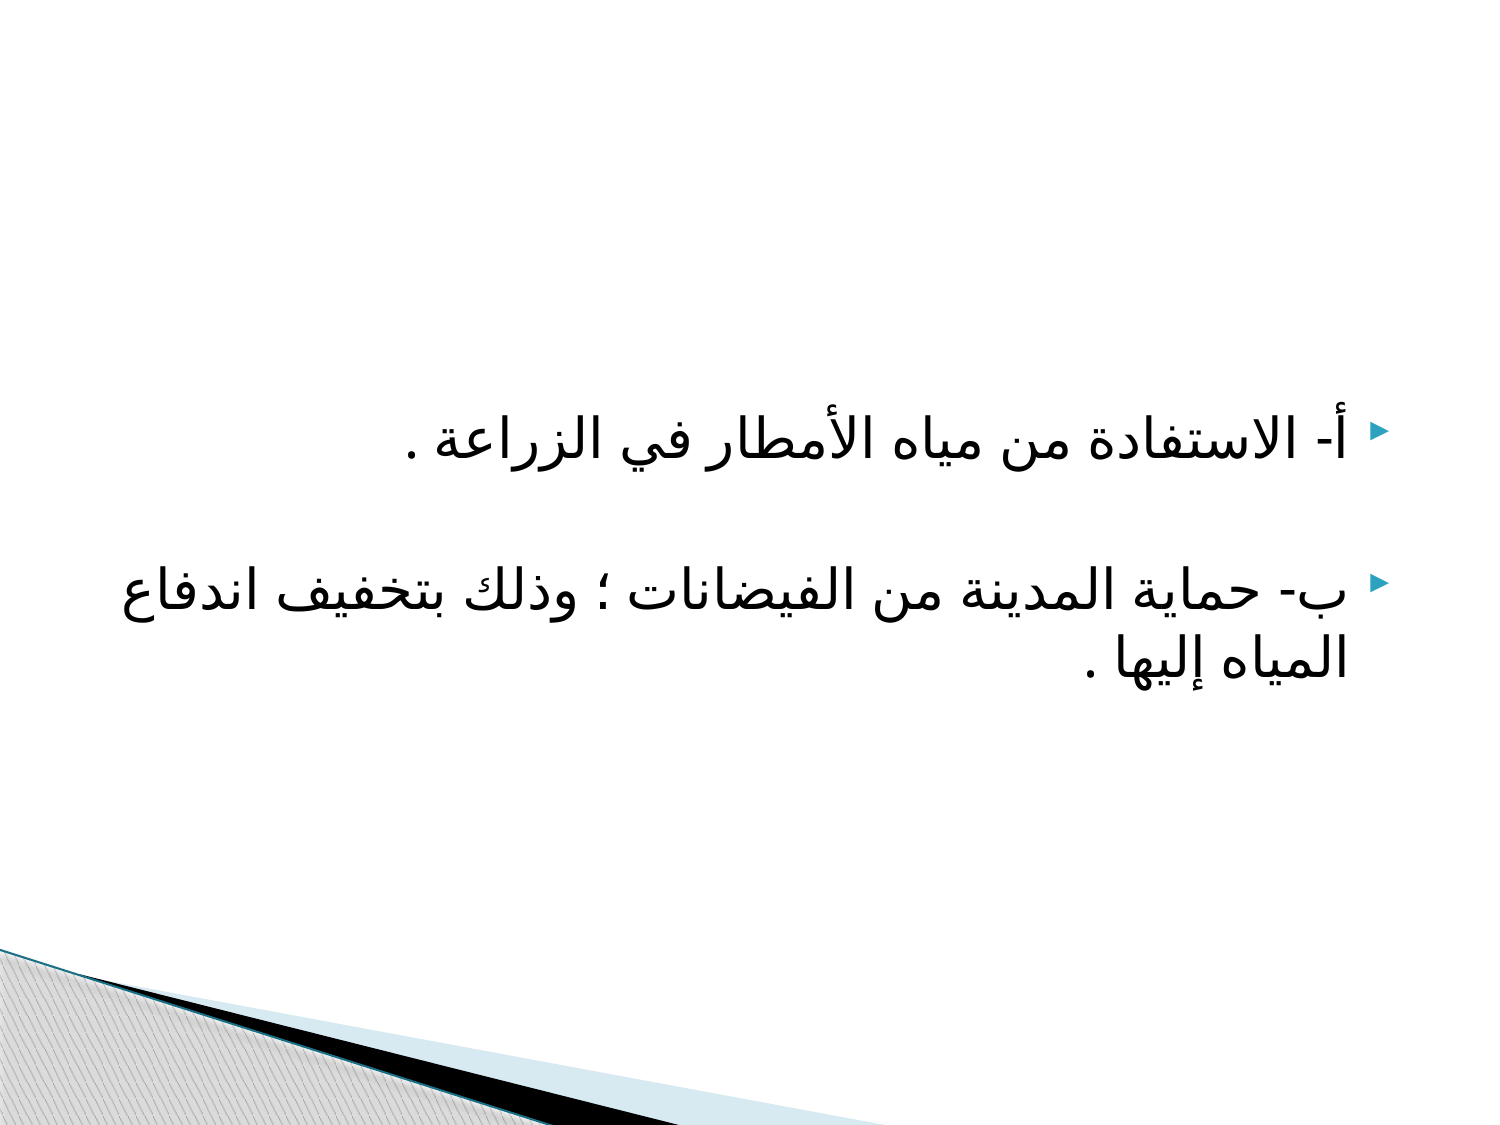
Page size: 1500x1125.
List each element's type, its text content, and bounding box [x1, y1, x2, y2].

list أ- الاستفادة من مياه الأمطار في الزراعة . ب- حماية المدينة من الفيضانات ؛ وذلك بتخفيف اندفاع المياه إليها . [75, 243, 1425, 986]
